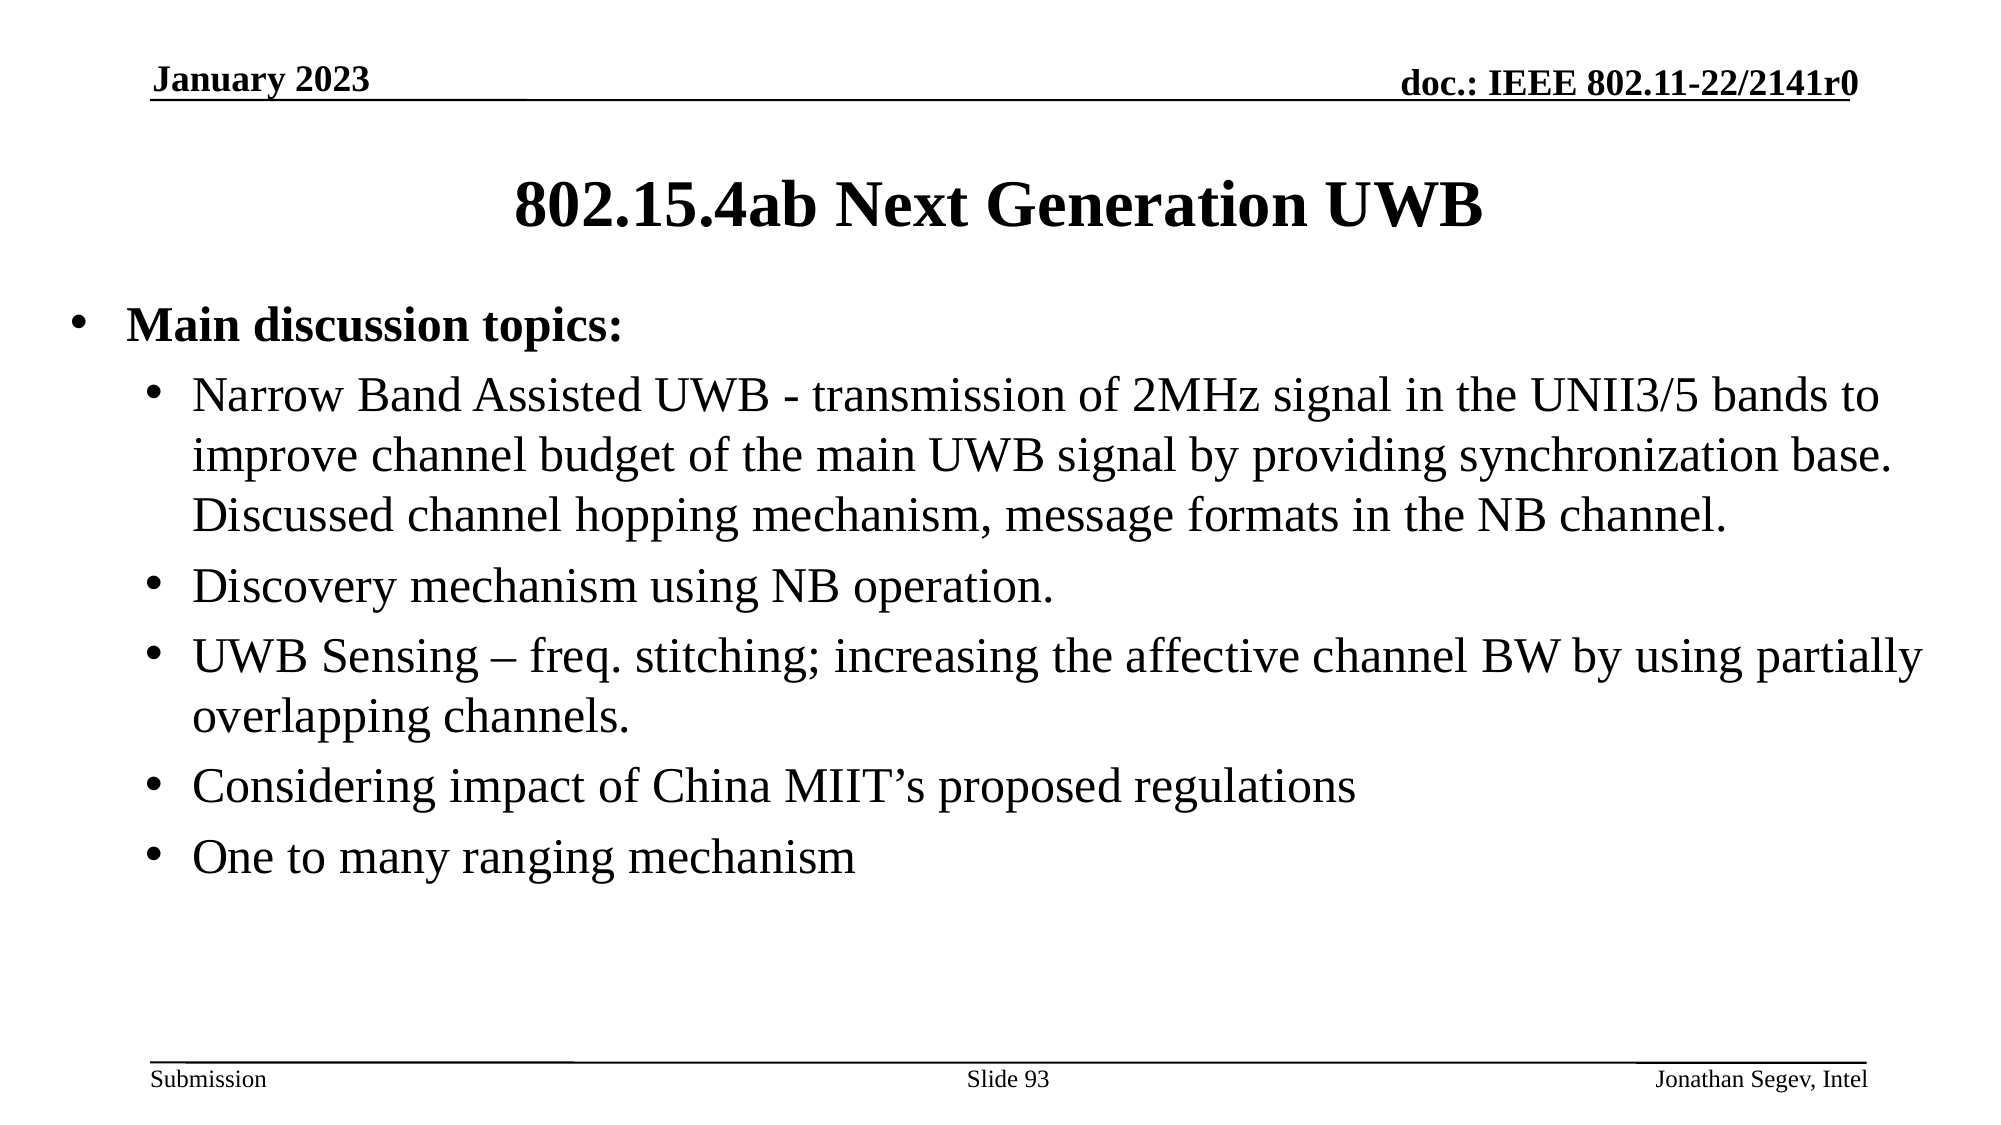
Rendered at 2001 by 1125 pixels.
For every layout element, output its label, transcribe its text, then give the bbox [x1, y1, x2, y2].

title 802.15.4ab Next Generation UWB [149, 112, 1850, 283]
list Main discussion topics: Narrow Band Assisted UWB - transmission of 2MHz signal in the UNII3/5 bands to improve channel budget of the main UWB signal by providing synchronization base. Discussed channel hopping mechanism, message formats in the NB channel. Discovery mechanism using NB operation. UWB Sensing – freq. stitching; increasing the affective channel BW by using partially overlapping channels. Considering impact of China MIIT’s proposed regulations One to many ranging mechanism [54, 283, 1946, 997]
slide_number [152, 54, 563, 100]
slide_number Slide 93 [950, 1061, 1067, 1123]
footer Jonathan Segev, Intel [1171, 1061, 1869, 1093]
